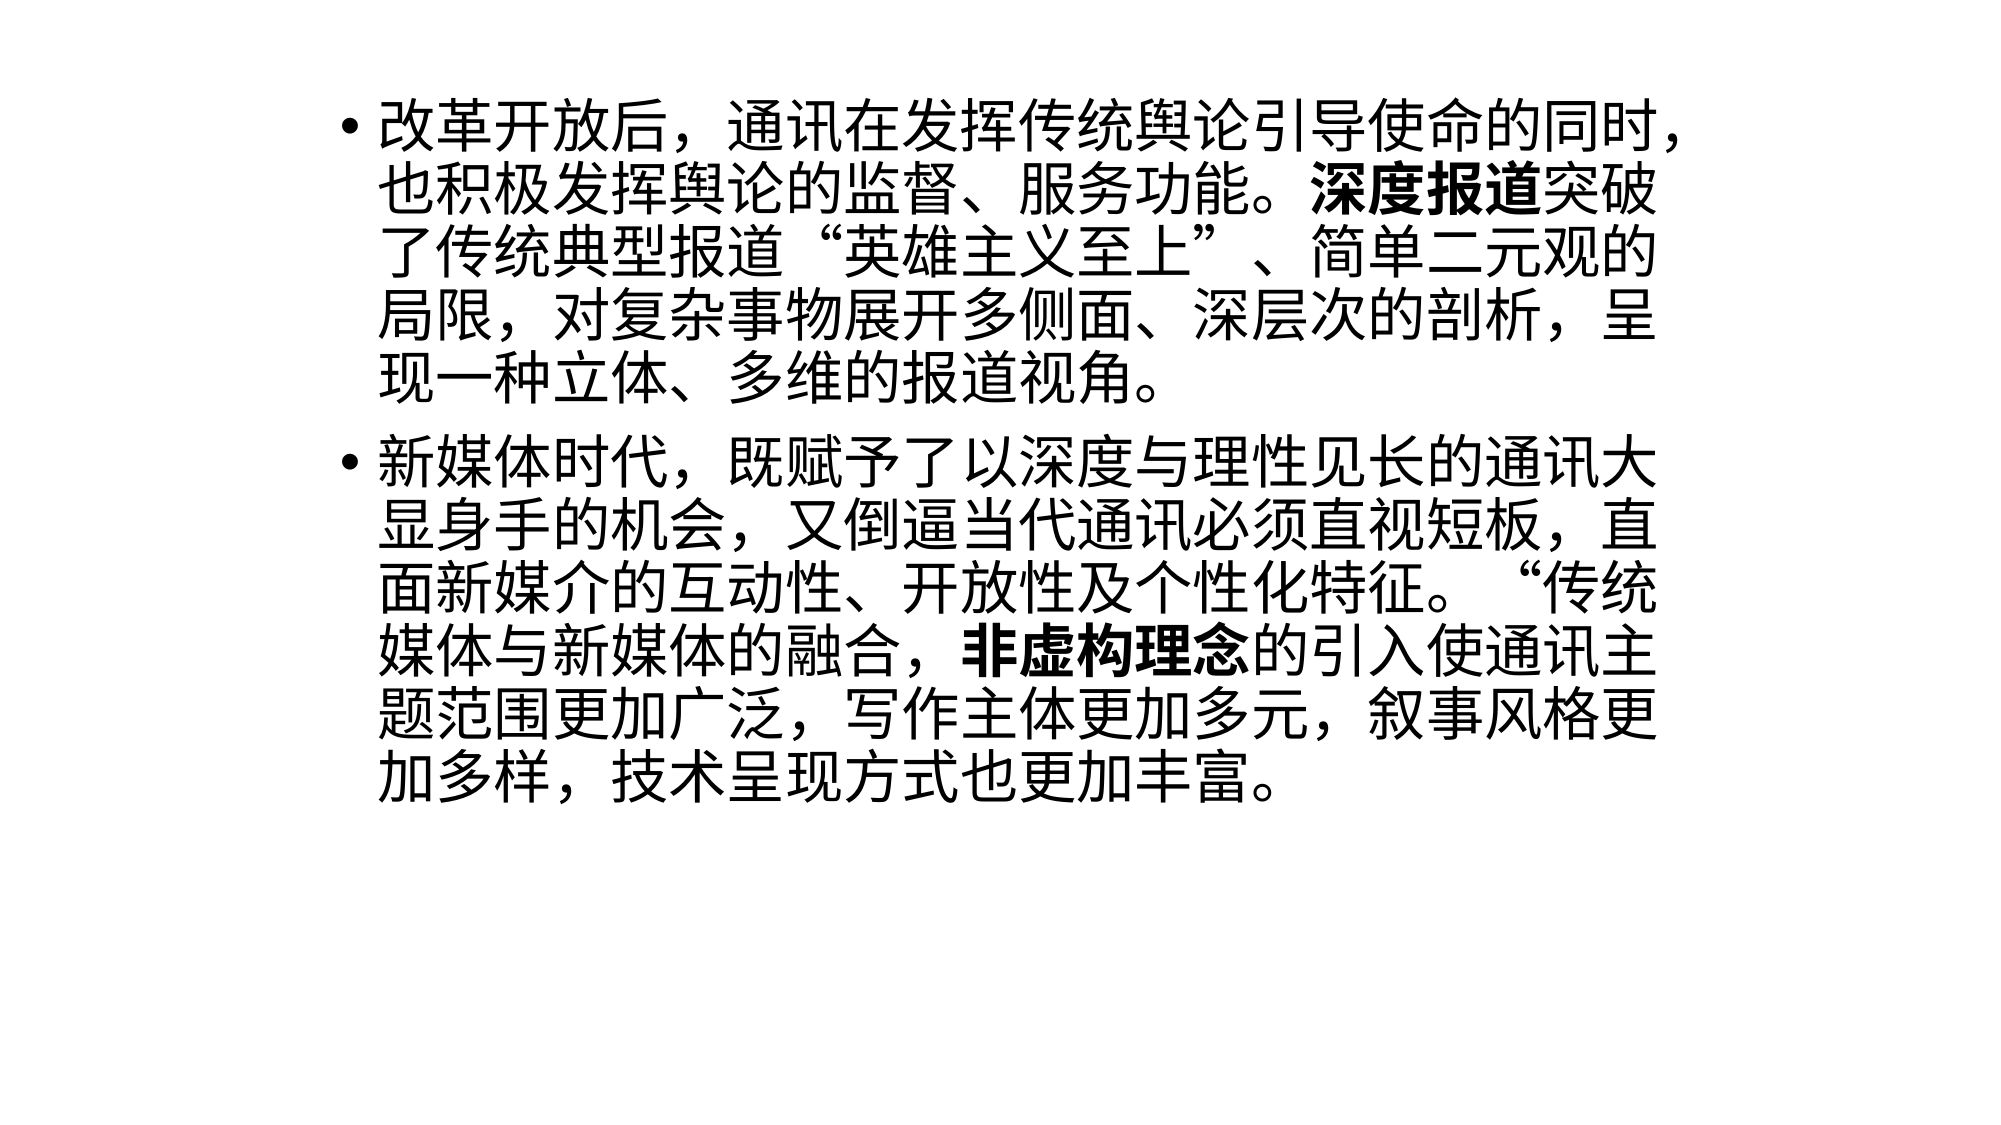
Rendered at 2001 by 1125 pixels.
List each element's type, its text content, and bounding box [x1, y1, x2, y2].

list 改革开放后，通讯在发挥传统舆论引导使命的同时，也积极发挥舆论的监督、服务功能。深度报道突破了传统典型报道“英雄主义至上”、简单二元观的局限，对复杂事物展开多侧面、深层次的剖析，呈现一种立体、多维的报道视角。 新媒体时代，既赋予了以深度与理性见长的通讯大显身手的机会，又倒逼当代通讯必须直视短板，直面新媒介的互动性、开放性及个性化特征。“传统媒体与新媒体的融合，非虚构理念的引入使通讯主题范围更加广泛，写作主体更加多元，叙事风格更加多样，技术呈现方式也更加丰富。 [324, 90, 1675, 1005]
